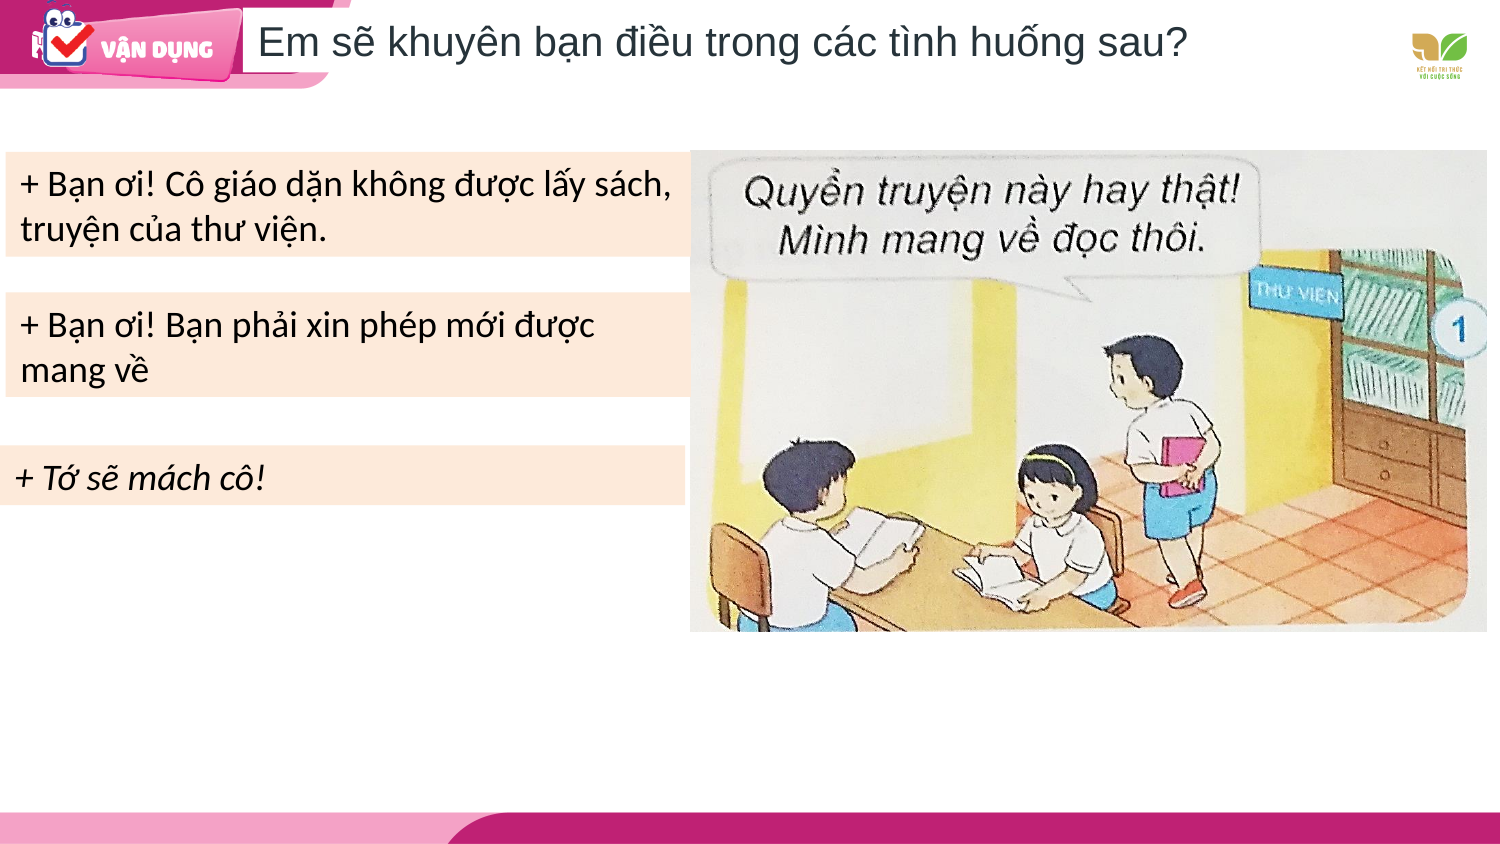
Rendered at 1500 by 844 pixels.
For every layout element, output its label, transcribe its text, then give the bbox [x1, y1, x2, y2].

text_box + Tớ sẽ mách cô! [0, 445, 685, 506]
text_box + Bạn ơi! Bạn phải xin phép mới được mang về [5, 292, 685, 397]
text_box Em sẽ khuyên bạn điều trong các tình huống sau? [249, 7, 1247, 73]
text_box + Bạn ơi! Cô giáo dặn không được lấy sách, truyện của thư viện. [5, 151, 687, 257]
picture [0, 0, 1500, 844]
